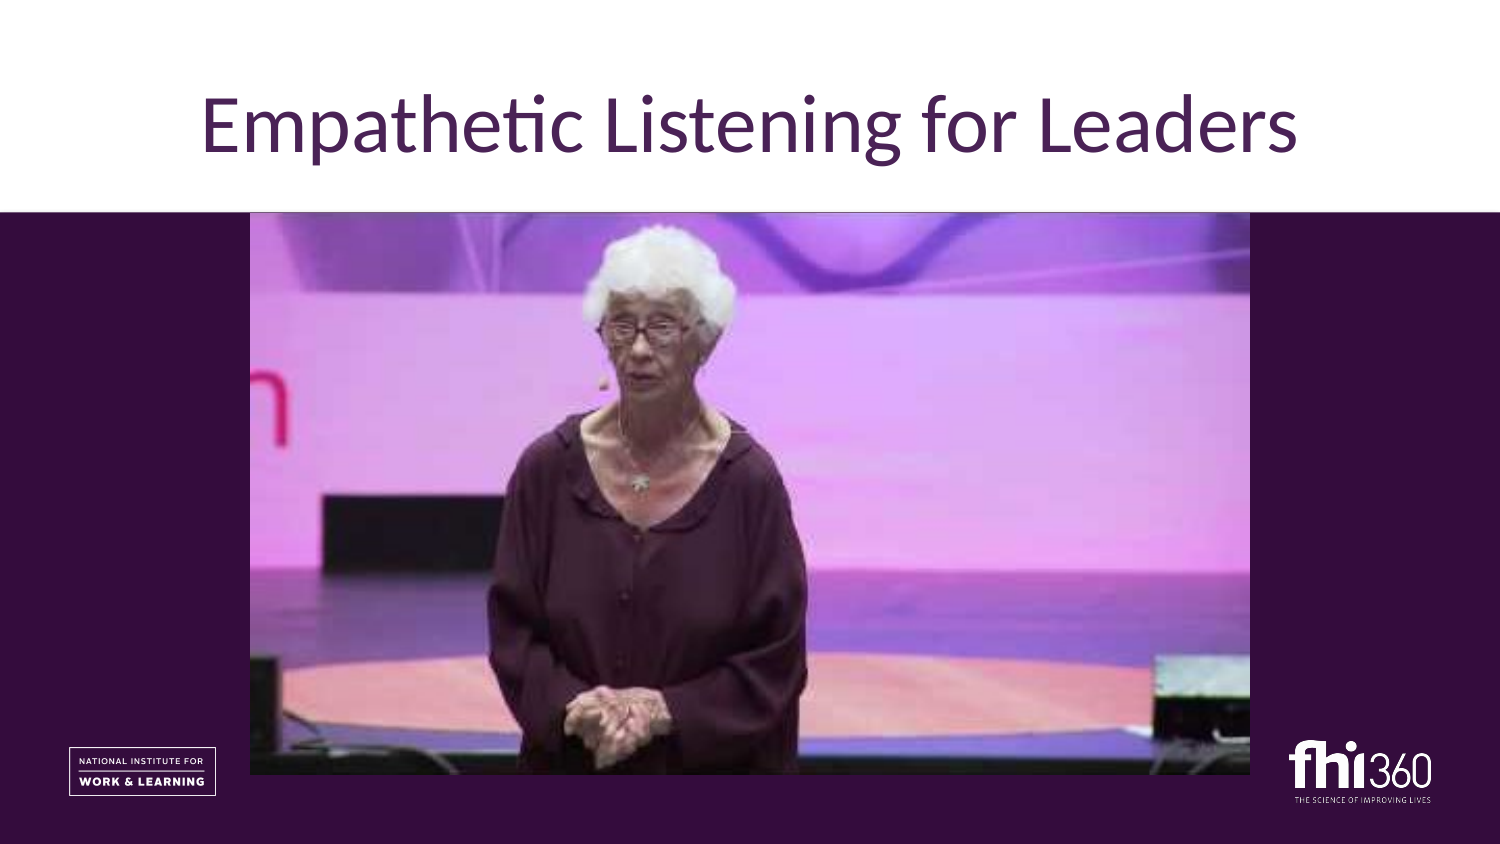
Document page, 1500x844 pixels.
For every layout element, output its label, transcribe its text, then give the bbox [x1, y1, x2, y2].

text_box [249, 212, 1251, 776]
text_box [0, 212, 1500, 844]
text_box Empathetic Listening for Leaders [154, 47, 1346, 210]
text_box [0, 0, 1500, 211]
picture [69, 747, 217, 796]
picture [1288, 739, 1431, 804]
